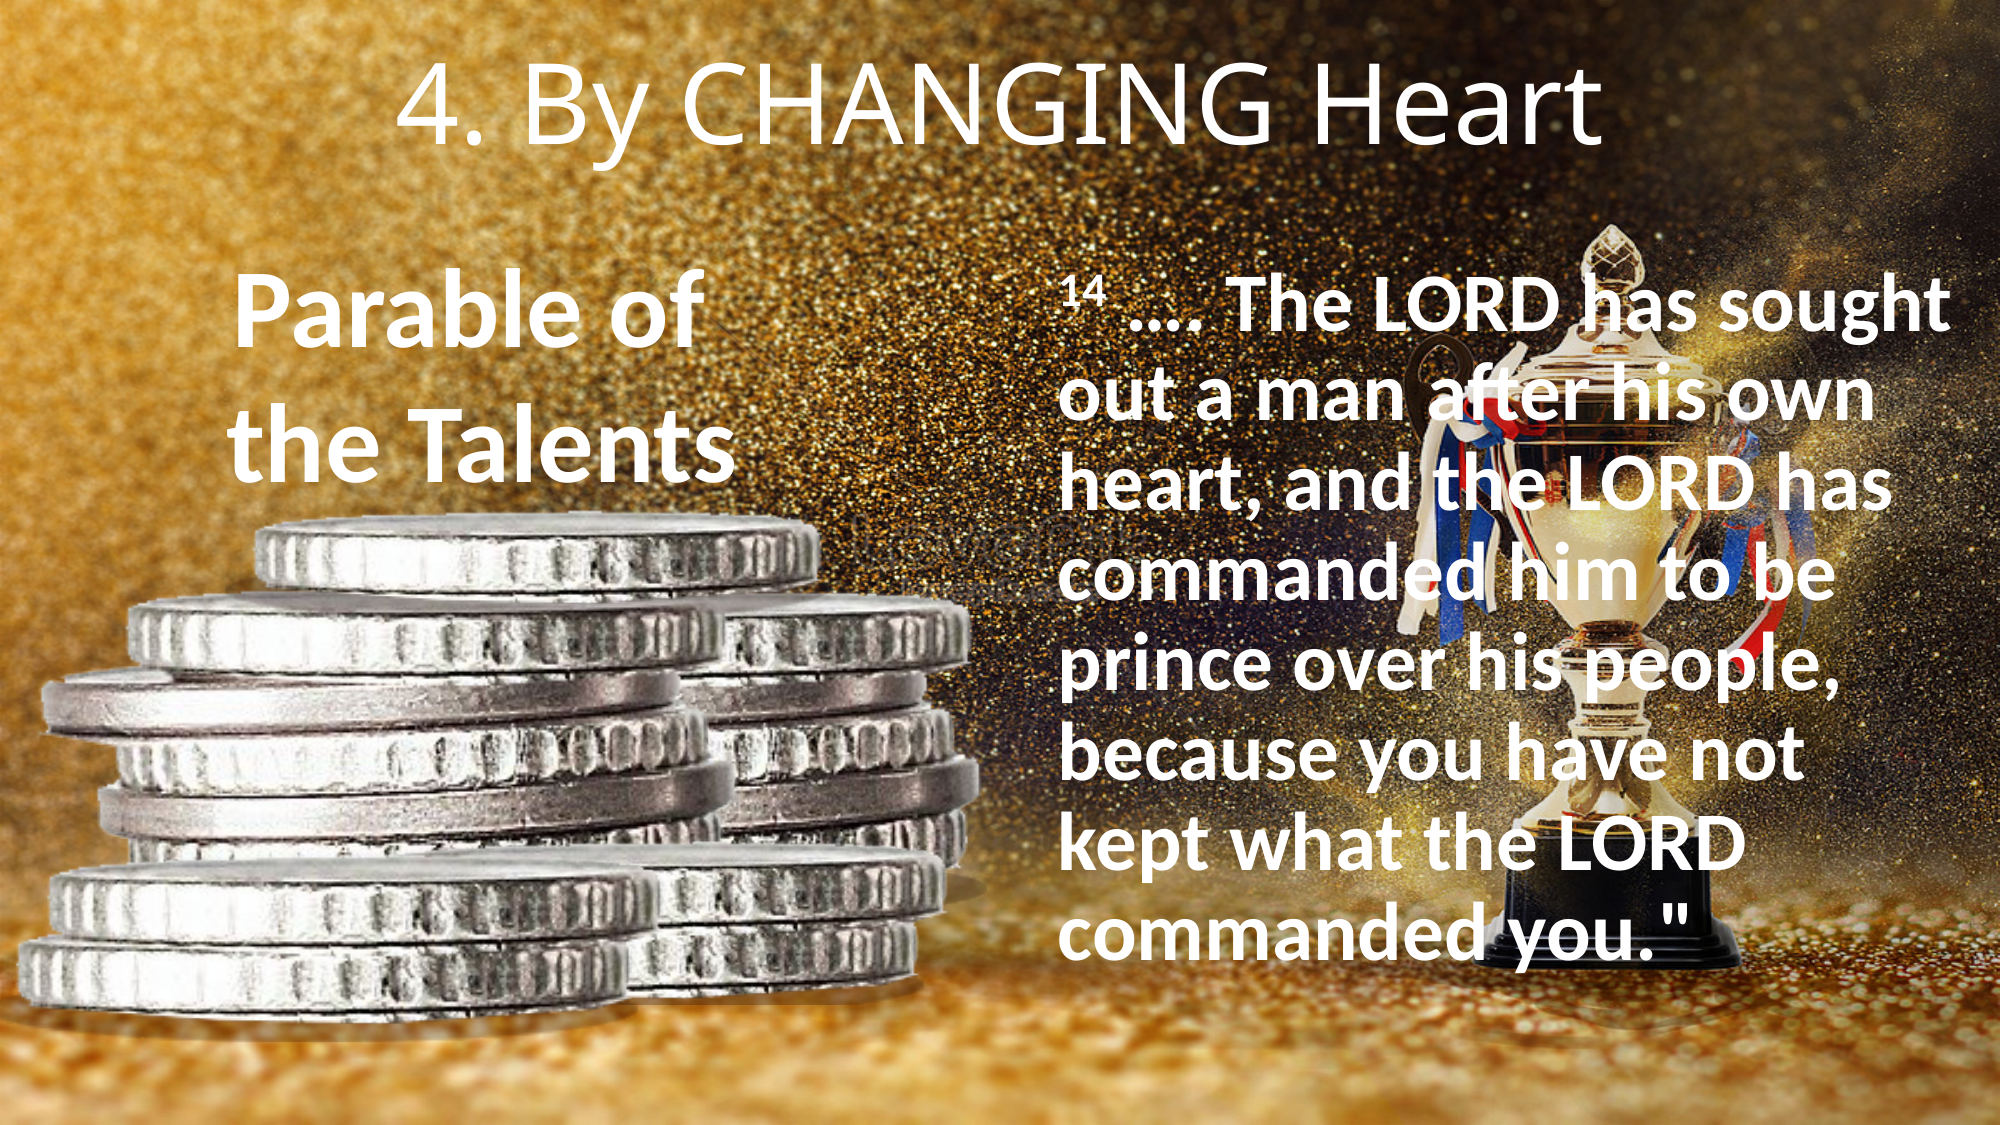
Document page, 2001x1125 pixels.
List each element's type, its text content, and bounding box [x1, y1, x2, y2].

title 4. By CHANGING Heart [0, 0, 2000, 218]
list 14 …. The LORD has sought out a man after his own heart, and the LORD has commanded him to be prince over his people, because you have not kept what the LORD commanded you." [1042, 251, 1985, 1081]
picture [0, 218, 1057, 1125]
text_box Parable of the Talents [0, 227, 978, 512]
text_box [1057, 218, 2000, 1125]
